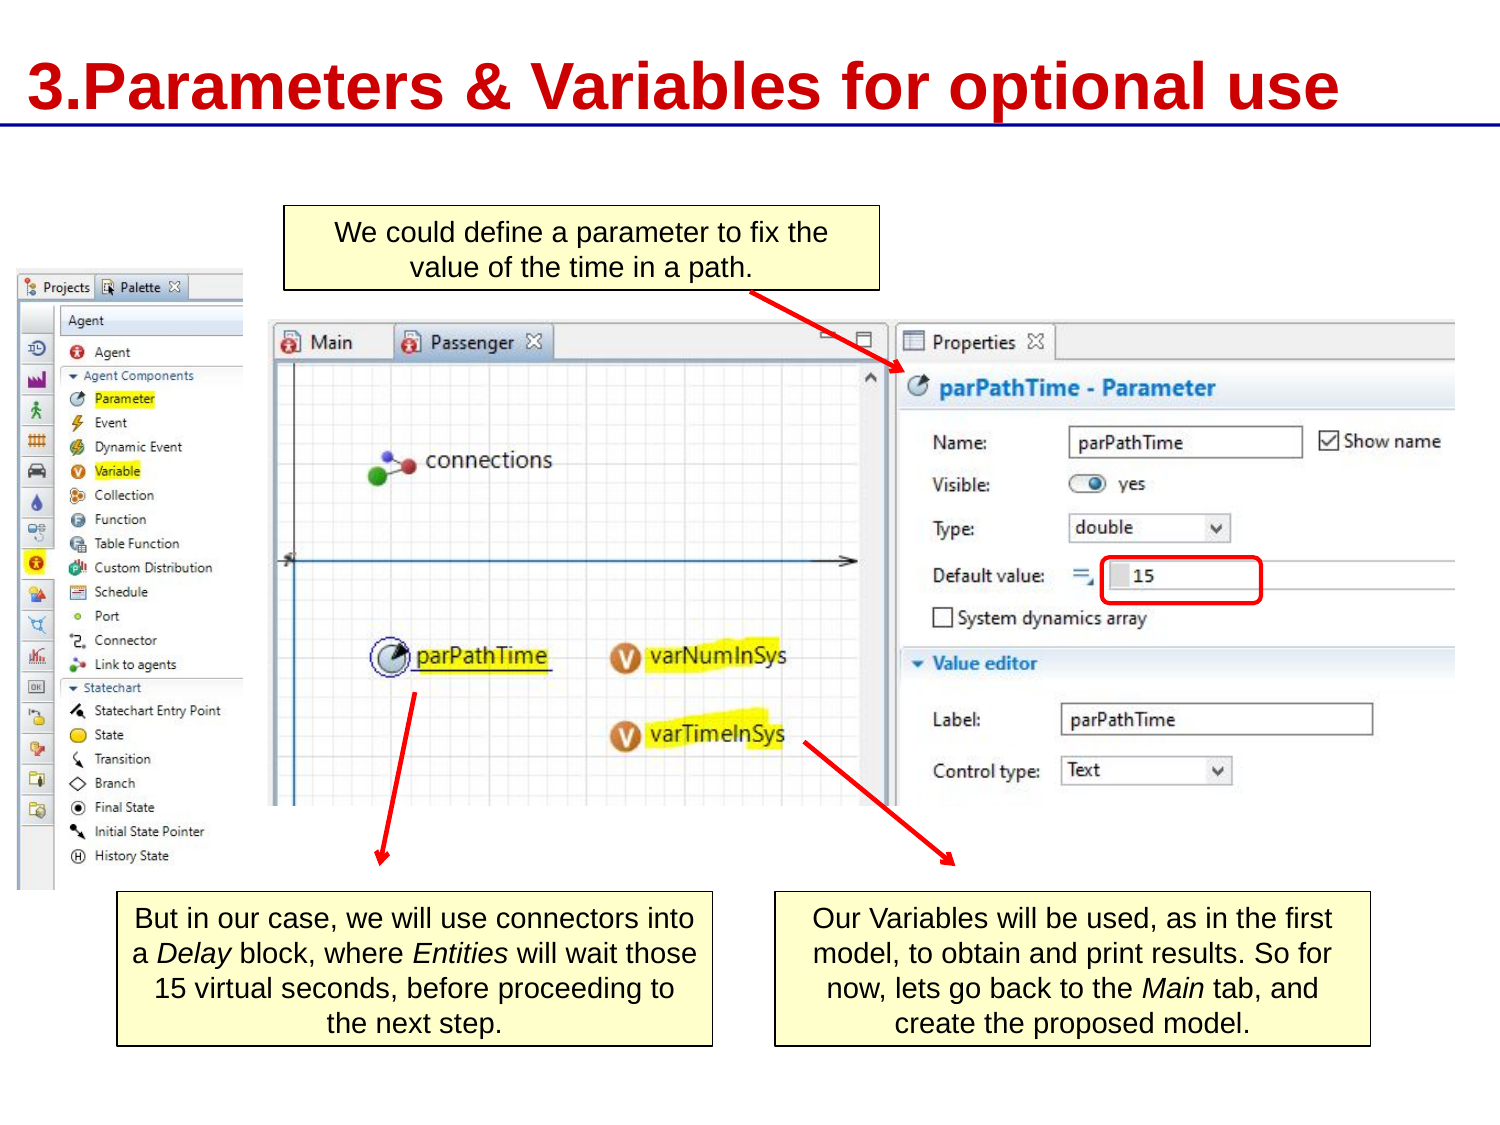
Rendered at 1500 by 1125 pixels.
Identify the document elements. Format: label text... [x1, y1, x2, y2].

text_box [803, 741, 956, 867]
picture [15, 268, 243, 891]
picture [267, 318, 1456, 807]
text_box We could define a parameter to fix the value of the time in a path. [284, 205, 880, 291]
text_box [749, 291, 906, 373]
text_box Our Variables will be used, as in the first model, to obtain and print results. So for now, lets go back to the Main tab, and create the proposed model. [775, 891, 1371, 1047]
text_box But in our case, we will use connectors into a Delay block, where Entities will wait those 15 virtual seconds, before proceeding to the next step. [117, 891, 713, 1047]
title 3.Parameters & Variables for optional use [12, 45, 1455, 121]
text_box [379, 691, 416, 867]
